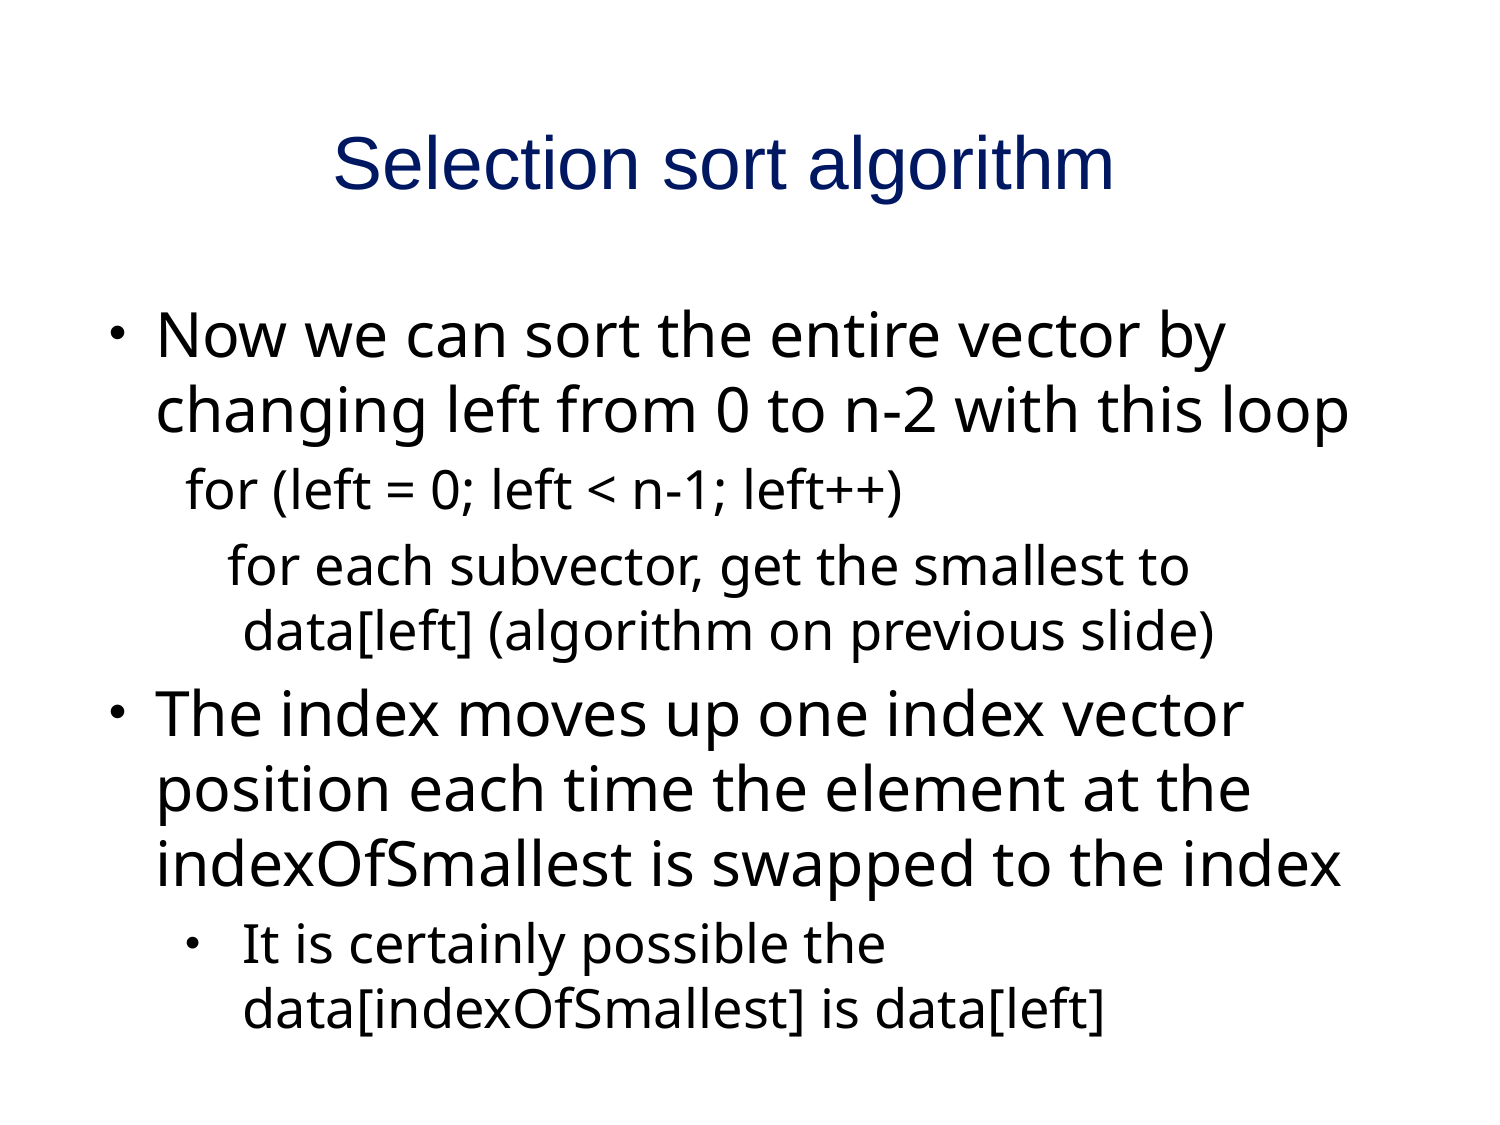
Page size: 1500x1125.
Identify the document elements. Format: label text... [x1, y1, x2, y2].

list Now we can sort the entire vector by changing left from 0 to n-2 with this loop for (left = 0; left < n-1; left++) for each subvector, get the smallest to data[left] (algorithm on previous slide) The index moves up one index vector position each time the element at the indexOfSmallest is swapped to the index It is certainly possible the data[indexOfSmallest] is data[left] [75, 287, 1425, 1075]
title Selection sort algorithm [24, 56, 1425, 275]
